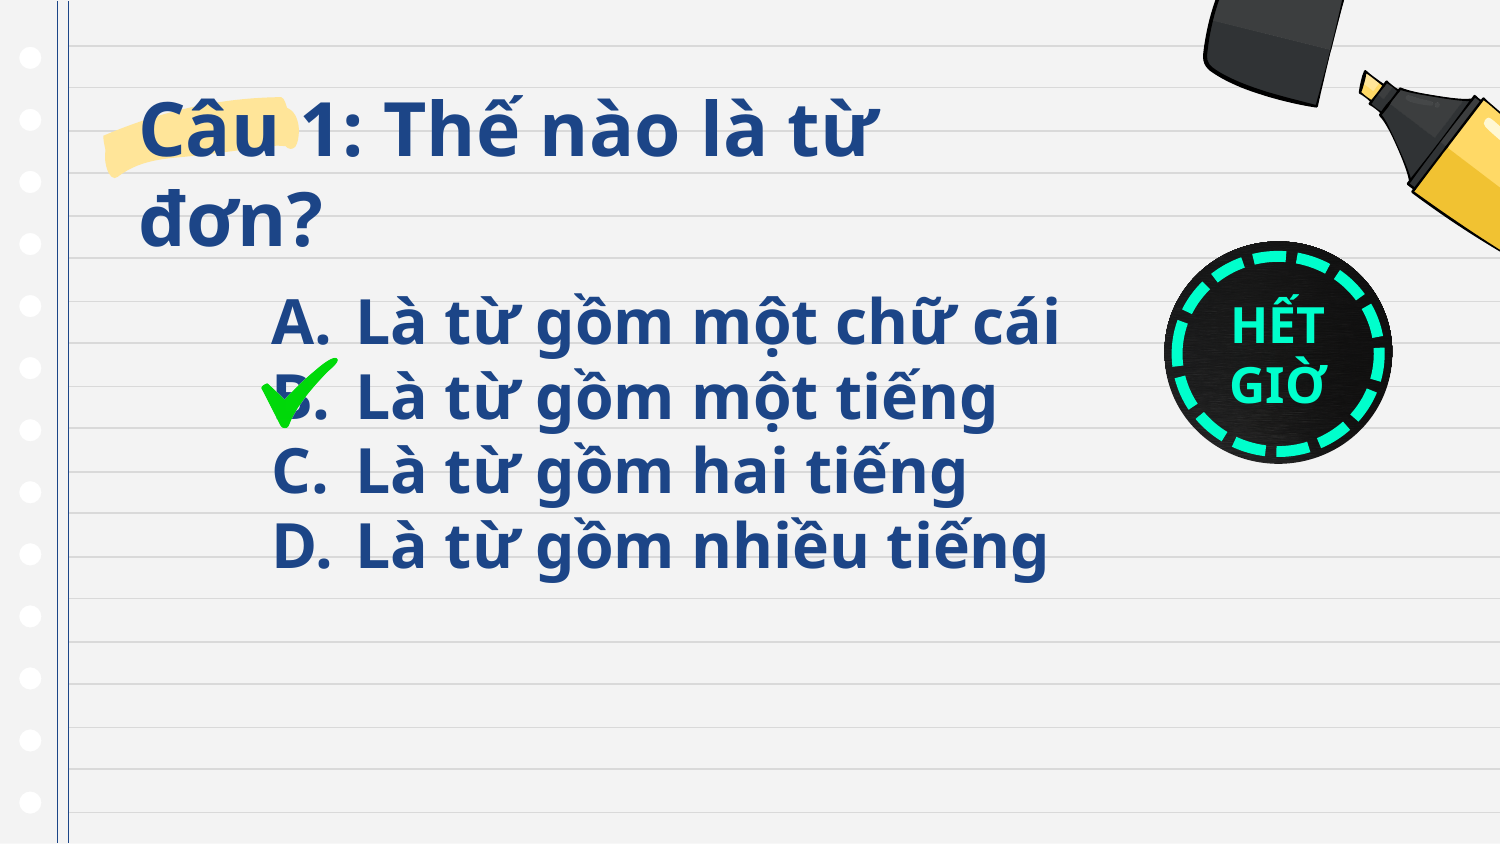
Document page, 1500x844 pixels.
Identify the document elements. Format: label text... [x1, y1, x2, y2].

text_box Là từ gồm một chữ cái Là từ gồm một tiếng Là từ gồm hai tiếng Là từ gồm nhiều tiếng [271, 281, 1095, 609]
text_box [1182, 28, 1500, 208]
text_box HẾT GIỜ [1162, 241, 1395, 466]
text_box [100, 96, 300, 179]
text_box 01 [1168, 239, 1388, 316]
picture [216, 310, 383, 477]
text_box Câu 1: Thế nào là từ đơn? [138, 81, 962, 141]
text_box [1174, 254, 1382, 454]
